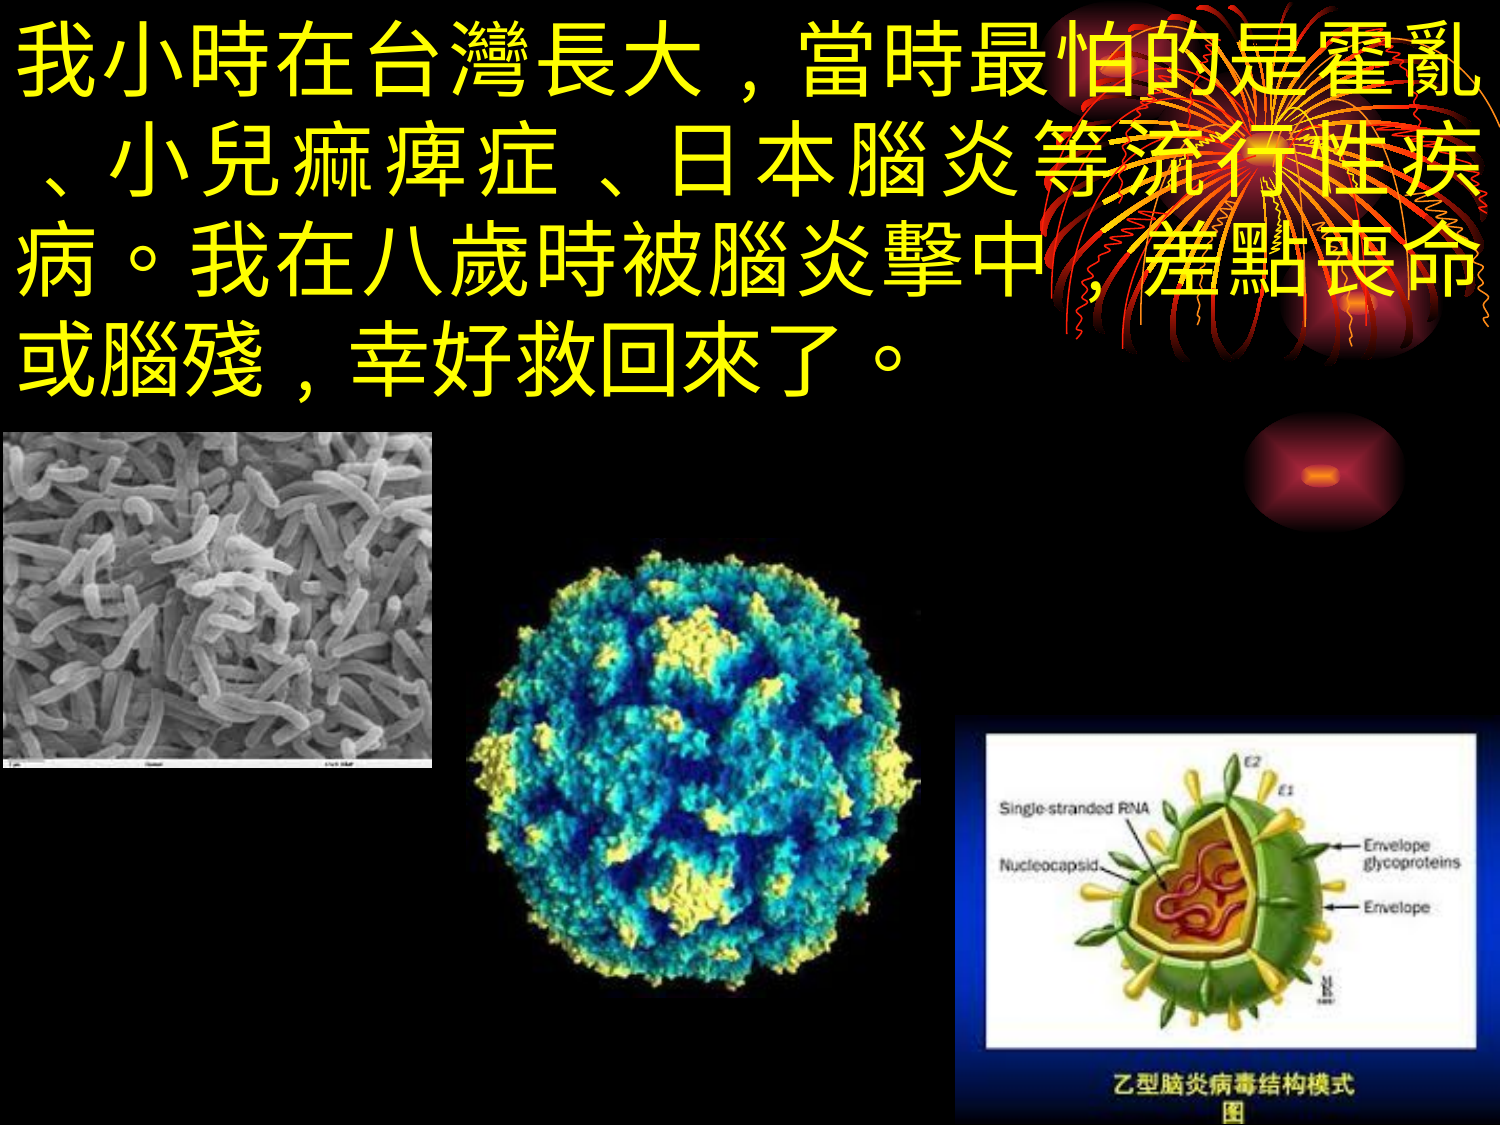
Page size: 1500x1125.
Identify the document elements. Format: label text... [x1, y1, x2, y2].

text_box 我小時在台灣長大﹐當時最怕的是霍亂﹑小兒痲痺症﹑日本腦炎等流行性疾病。我在八歲時被腦炎擊中﹐差點喪命或腦殘﹐幸好救回來了。 [0, 0, 1500, 415]
picture [466, 538, 921, 998]
picture [2, 432, 432, 769]
picture [954, 715, 1500, 1125]
